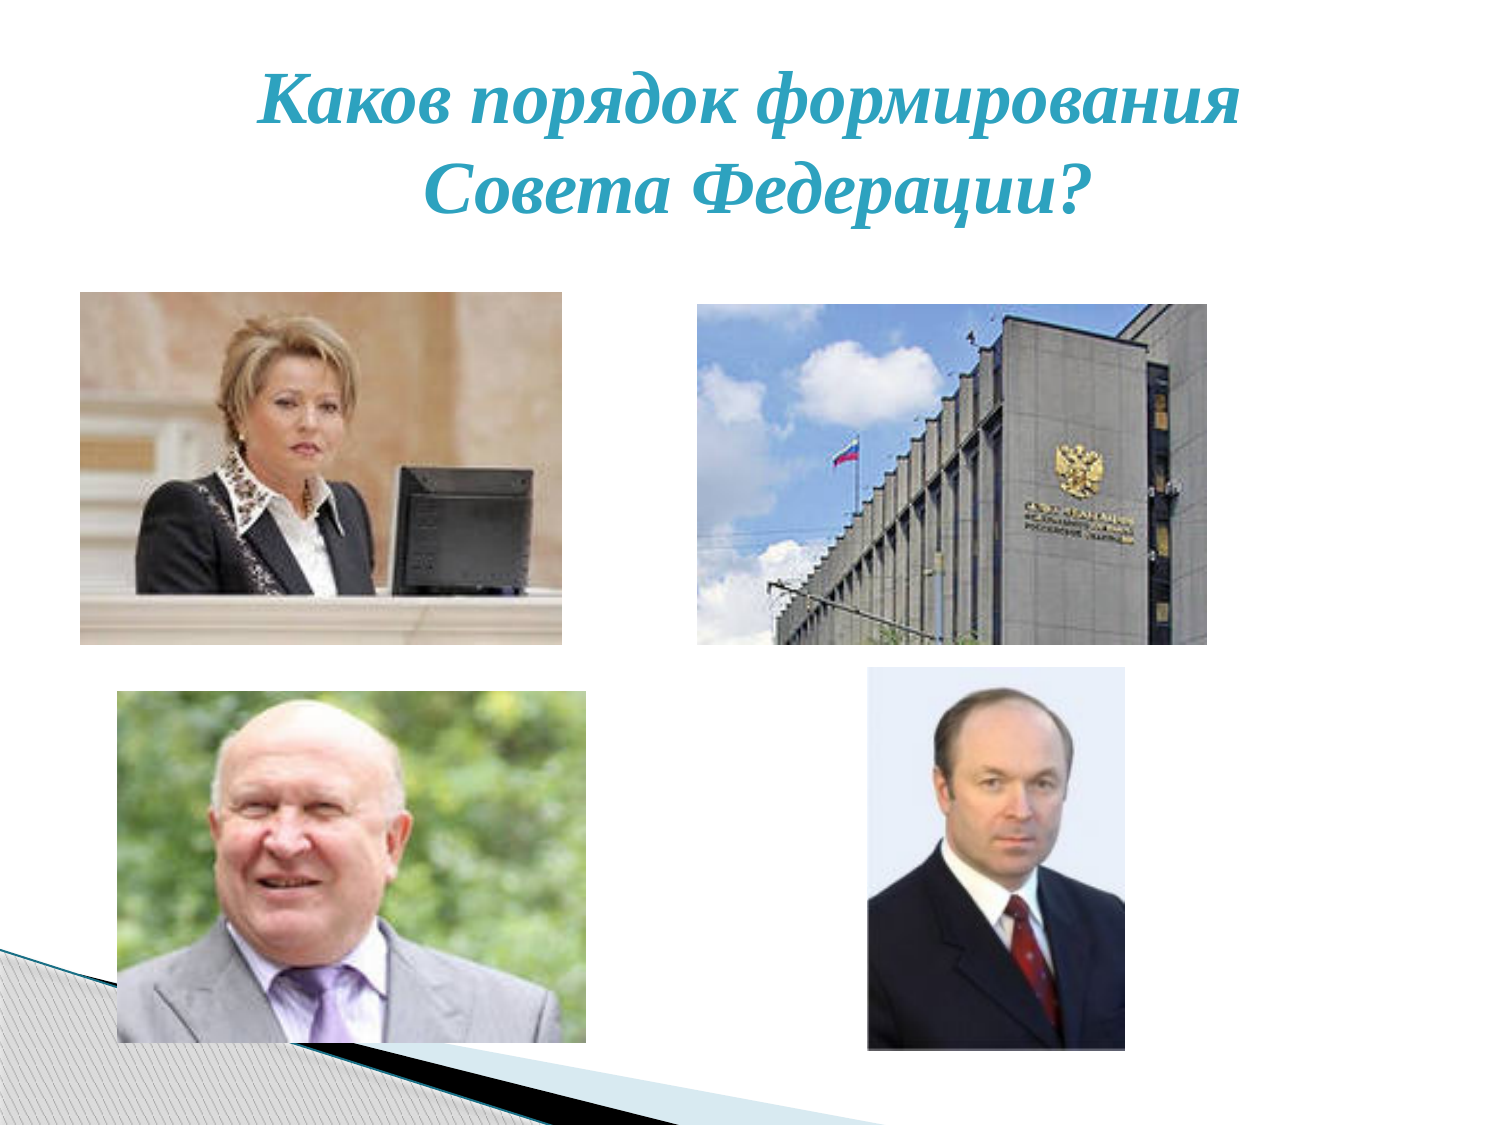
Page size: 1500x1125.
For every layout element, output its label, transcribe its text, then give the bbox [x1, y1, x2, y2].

picture [866, 667, 1126, 1052]
title Каков порядок формирования Совета Федерации? [75, 45, 1425, 233]
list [80, 292, 562, 645]
picture [696, 304, 1208, 645]
picture [116, 691, 587, 1044]
